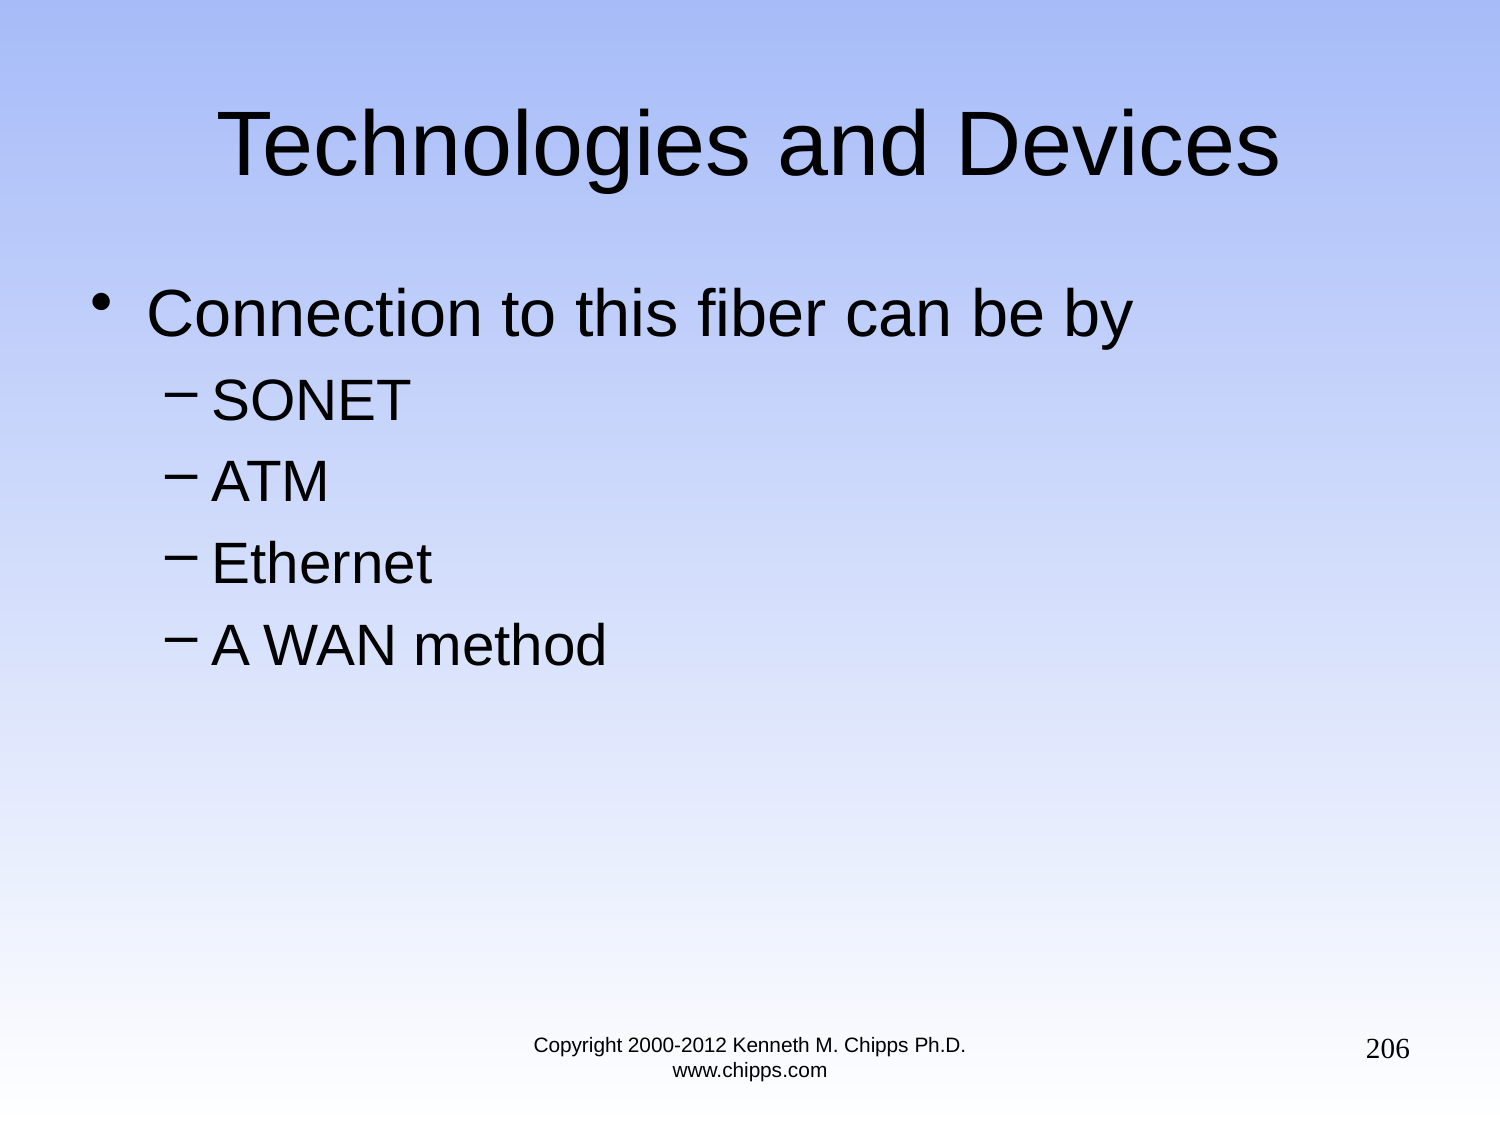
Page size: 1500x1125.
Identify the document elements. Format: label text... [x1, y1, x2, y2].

title Technologies and Devices [75, 45, 1425, 233]
list Connection to this fiber can be by SONET ATM Ethernet A WAN method [75, 262, 1425, 1005]
footer Copyright 2000-2012 Kenneth M. Chipps Ph.D. www.chipps.com [449, 1024, 1051, 1103]
slide_number 206 [1074, 1021, 1426, 1101]
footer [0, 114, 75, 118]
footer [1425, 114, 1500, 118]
